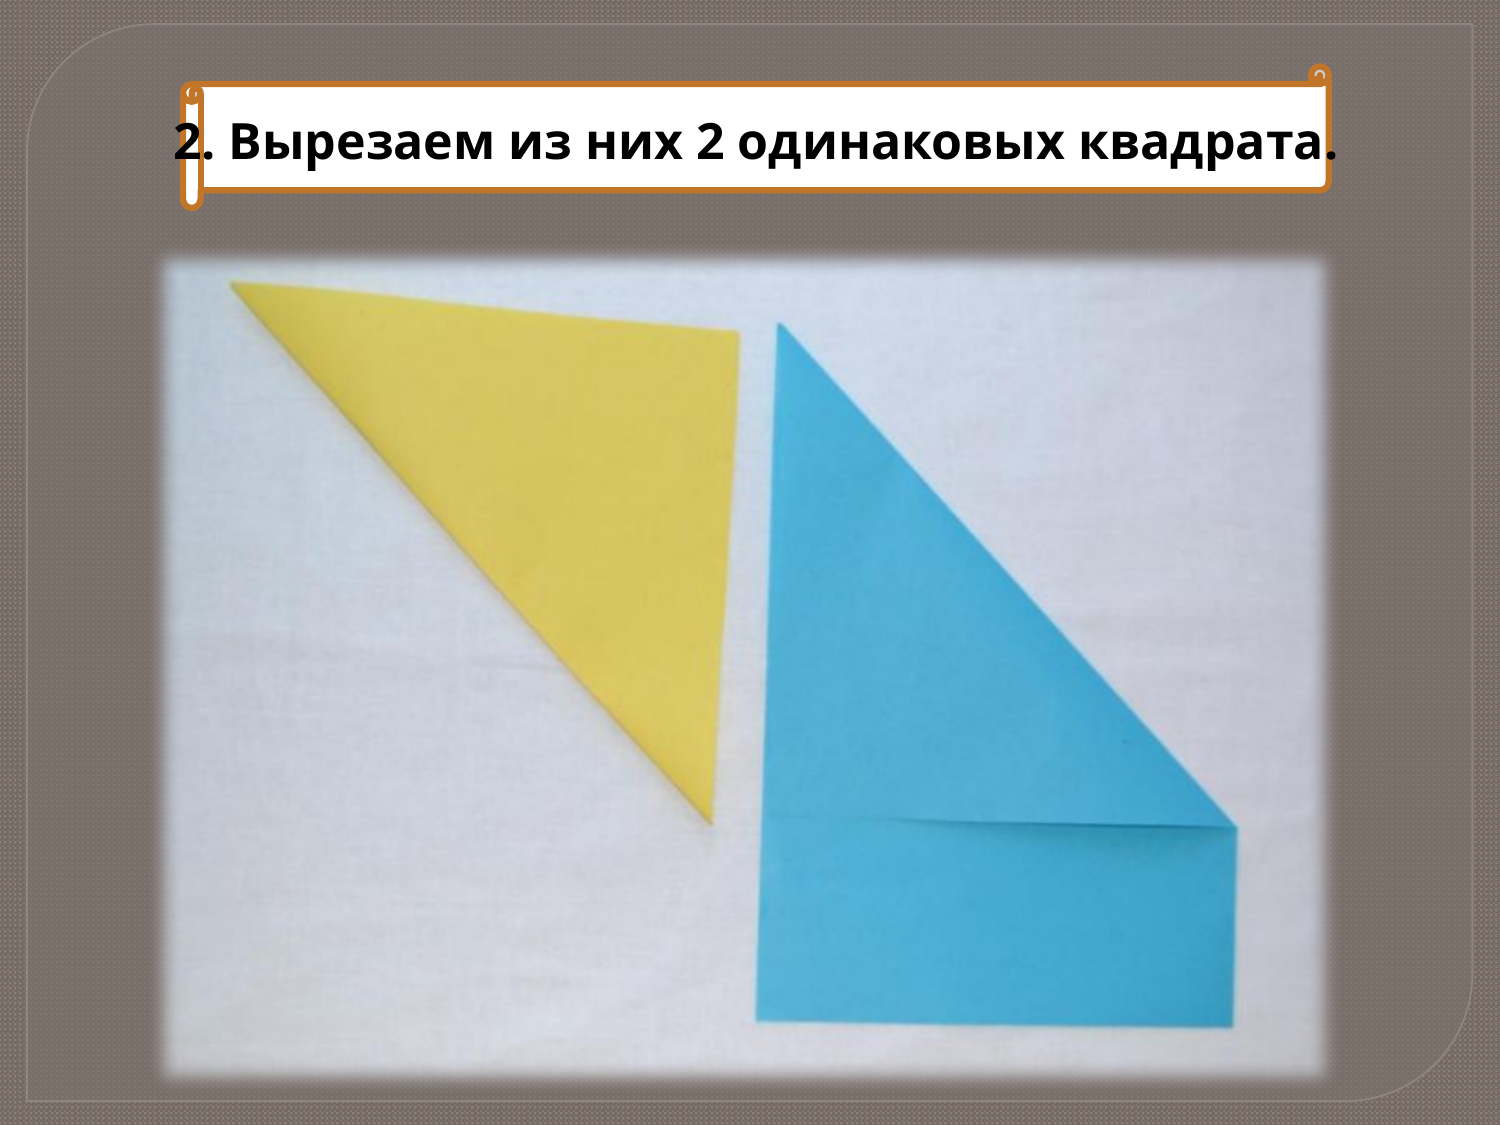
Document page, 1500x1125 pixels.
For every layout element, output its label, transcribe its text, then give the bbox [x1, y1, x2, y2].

picture [147, 243, 1342, 1095]
text_box [179, 63, 1332, 101]
text_box [179, 177, 1332, 212]
text_box 2. Вырезаем из них 2 одинаковых квадрата. [158, 101, 1354, 177]
